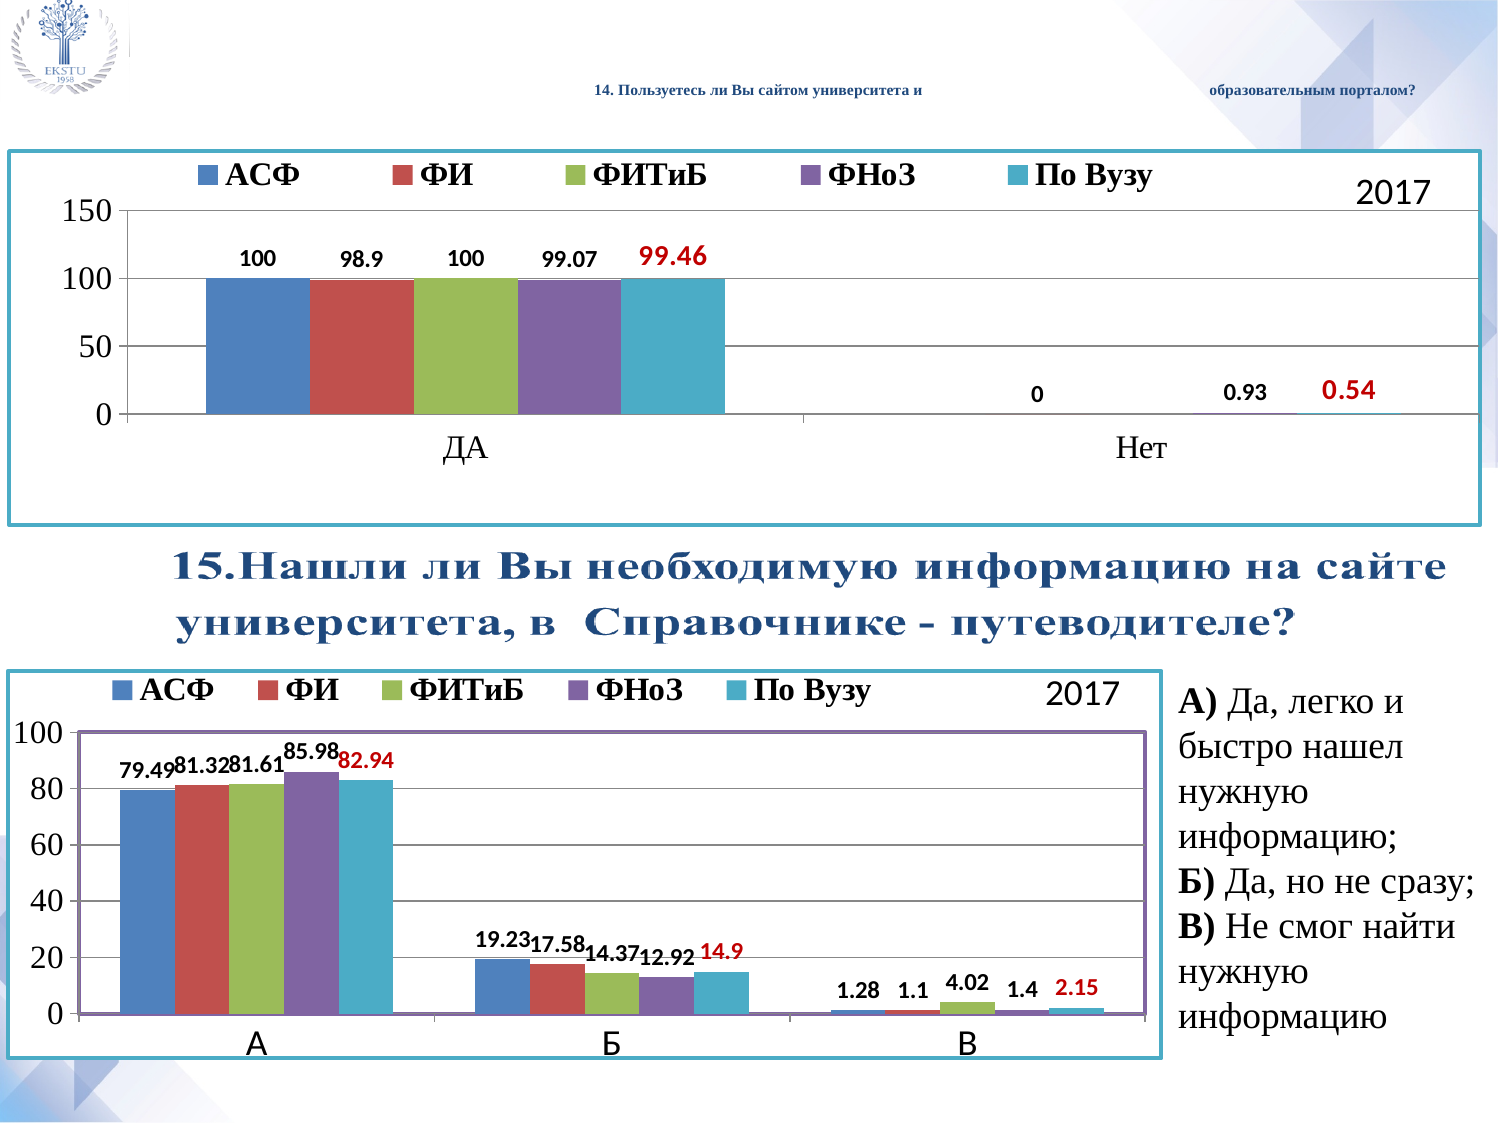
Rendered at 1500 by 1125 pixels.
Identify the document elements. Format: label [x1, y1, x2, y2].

chart [6, 148, 1483, 526]
chart [5, 668, 1164, 1065]
picture [0, 0, 1498, 1124]
